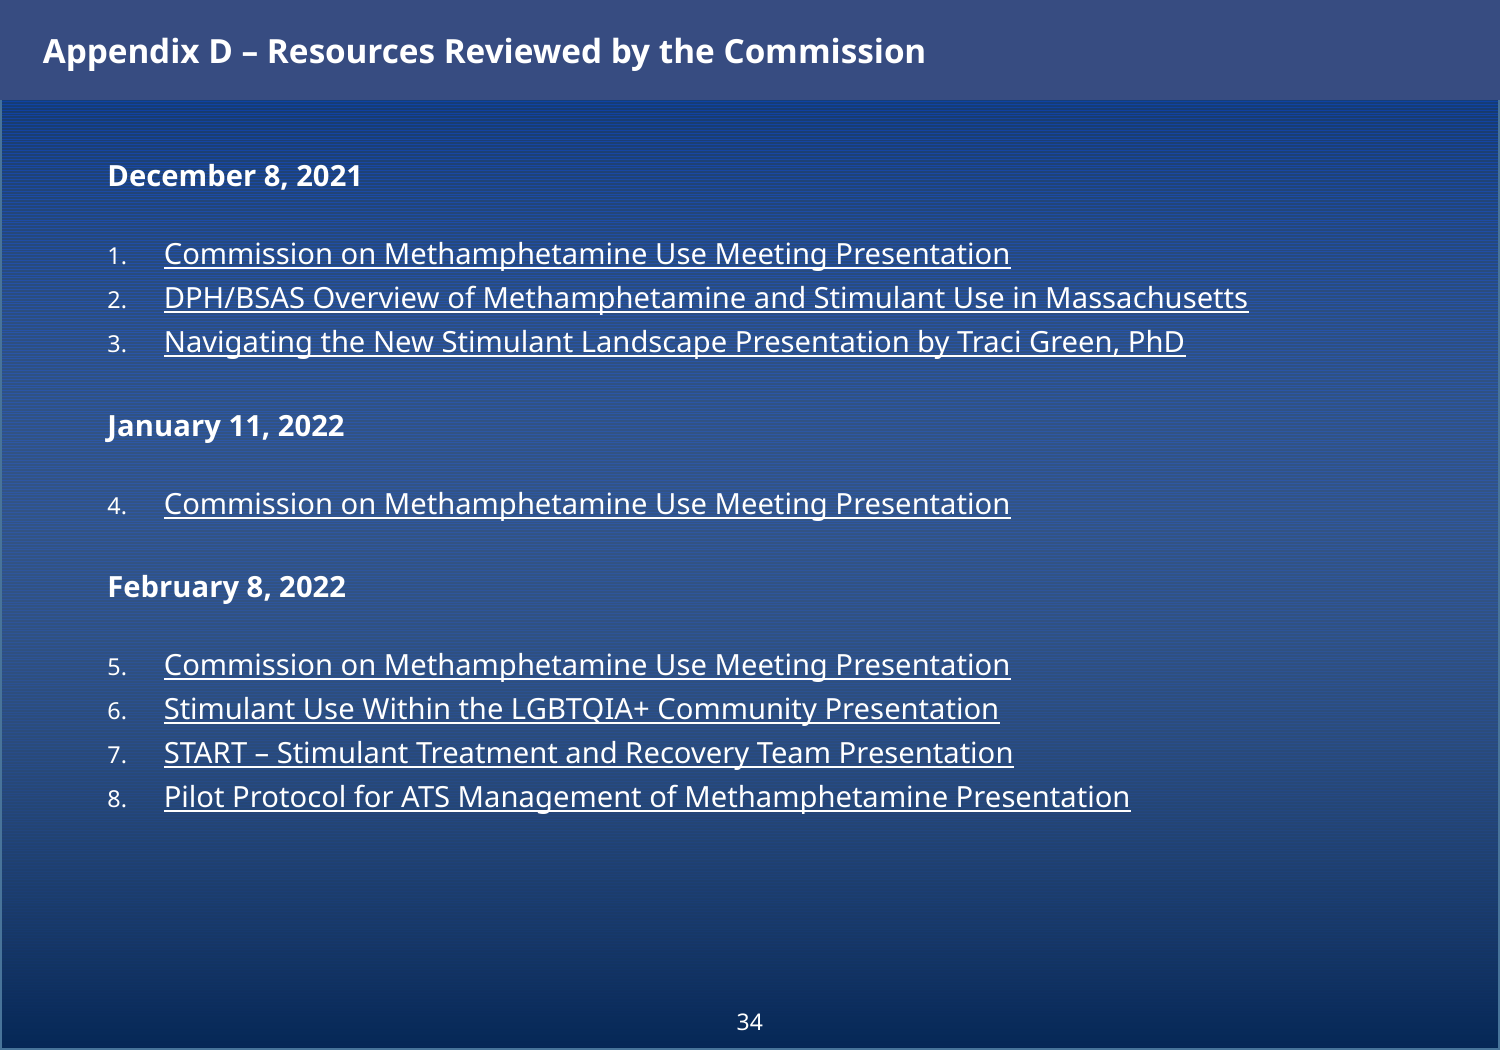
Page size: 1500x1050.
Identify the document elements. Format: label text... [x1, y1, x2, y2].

text_box December 8, 2021 Commission on Methamphetamine Use Meeting Presentation DPH/BSAS Overview of Methamphetamine and Stimulant Use in Massachusetts Navigating the New Stimulant Landscape Presentation by Traci Green, PhD January 11, 2022 Commission on Methamphetamine Use Meeting Presentation February 8, 2022 Commission on Methamphetamine Use Meeting Presentation Stimulant Use Within the LGBTQIA+ Community Presentation START – Stimulant Treatment and Recovery Team Presentation Pilot Protocol for ATS Management of Methamphetamine Presentation [99, 149, 1425, 882]
text_box 34 [624, 999, 875, 1050]
text_box Appendix D – Resources Reviewed by the Commission [0, 0, 1500, 100]
